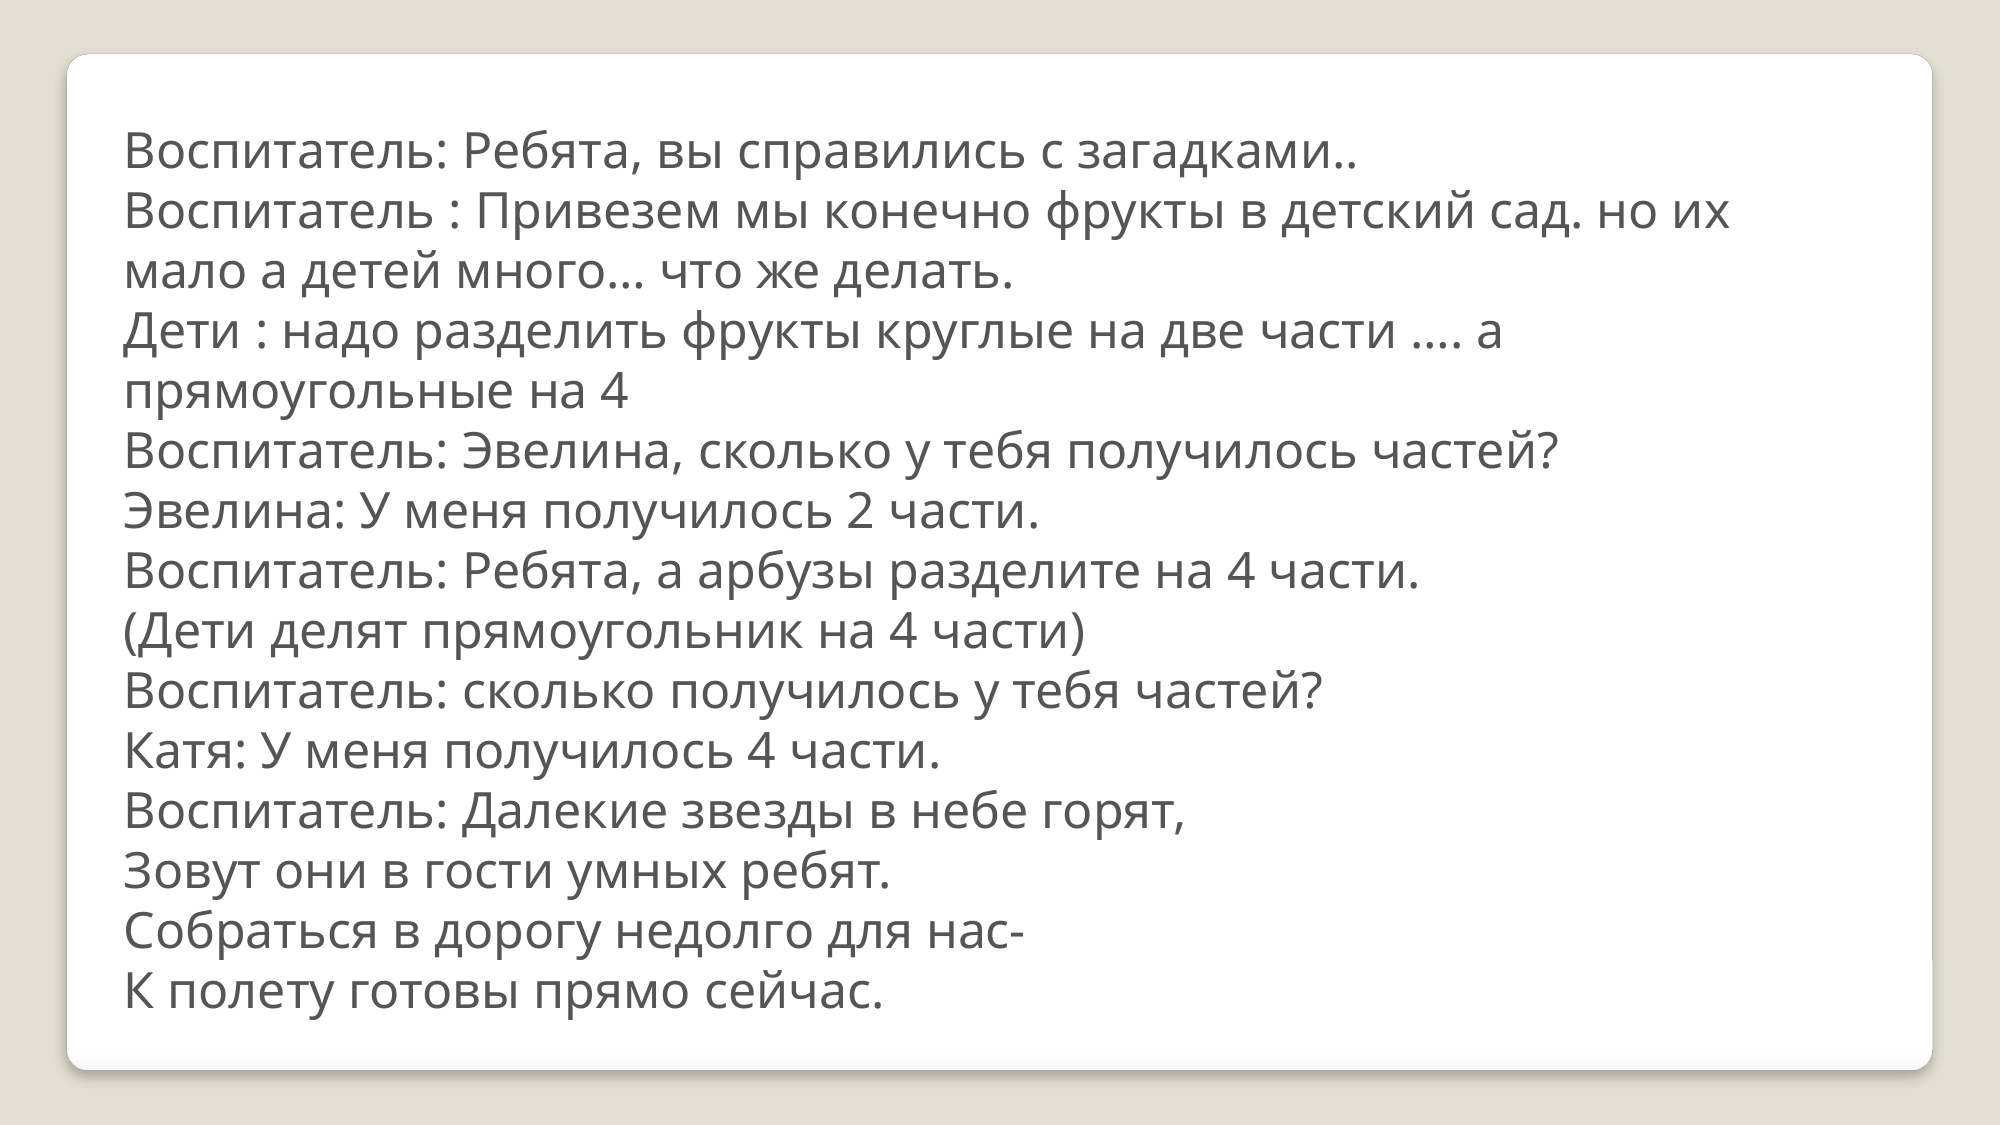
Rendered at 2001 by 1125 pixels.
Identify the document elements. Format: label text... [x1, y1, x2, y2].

text_box Воспитатель: Ребята, вы справились с загадками.. Воспитатель : Привезем мы конечно фрукты в детский сад. но их мало а детей много… что же делать. Дети : надо разделить фрукты круглые на две части …. а прямоугольные на 4 Воспитатель: Эвелина, сколько у тебя получилось частей? Эвелина: У меня получилось 2 части. Воспитатель: Ребята, а арбузы разделите на 4 части. (Дети делят прямоугольник на 4 части) Воспитатель: сколько получилось у тебя частей? Катя: У меня получилось 4 части. Воспитатель: Далекие звезды в небе горят, Зовут они в гости умных ребят. Собраться в дорогу недолго для нас- К полету готовы прямо сейчас. [108, 110, 1867, 1026]
